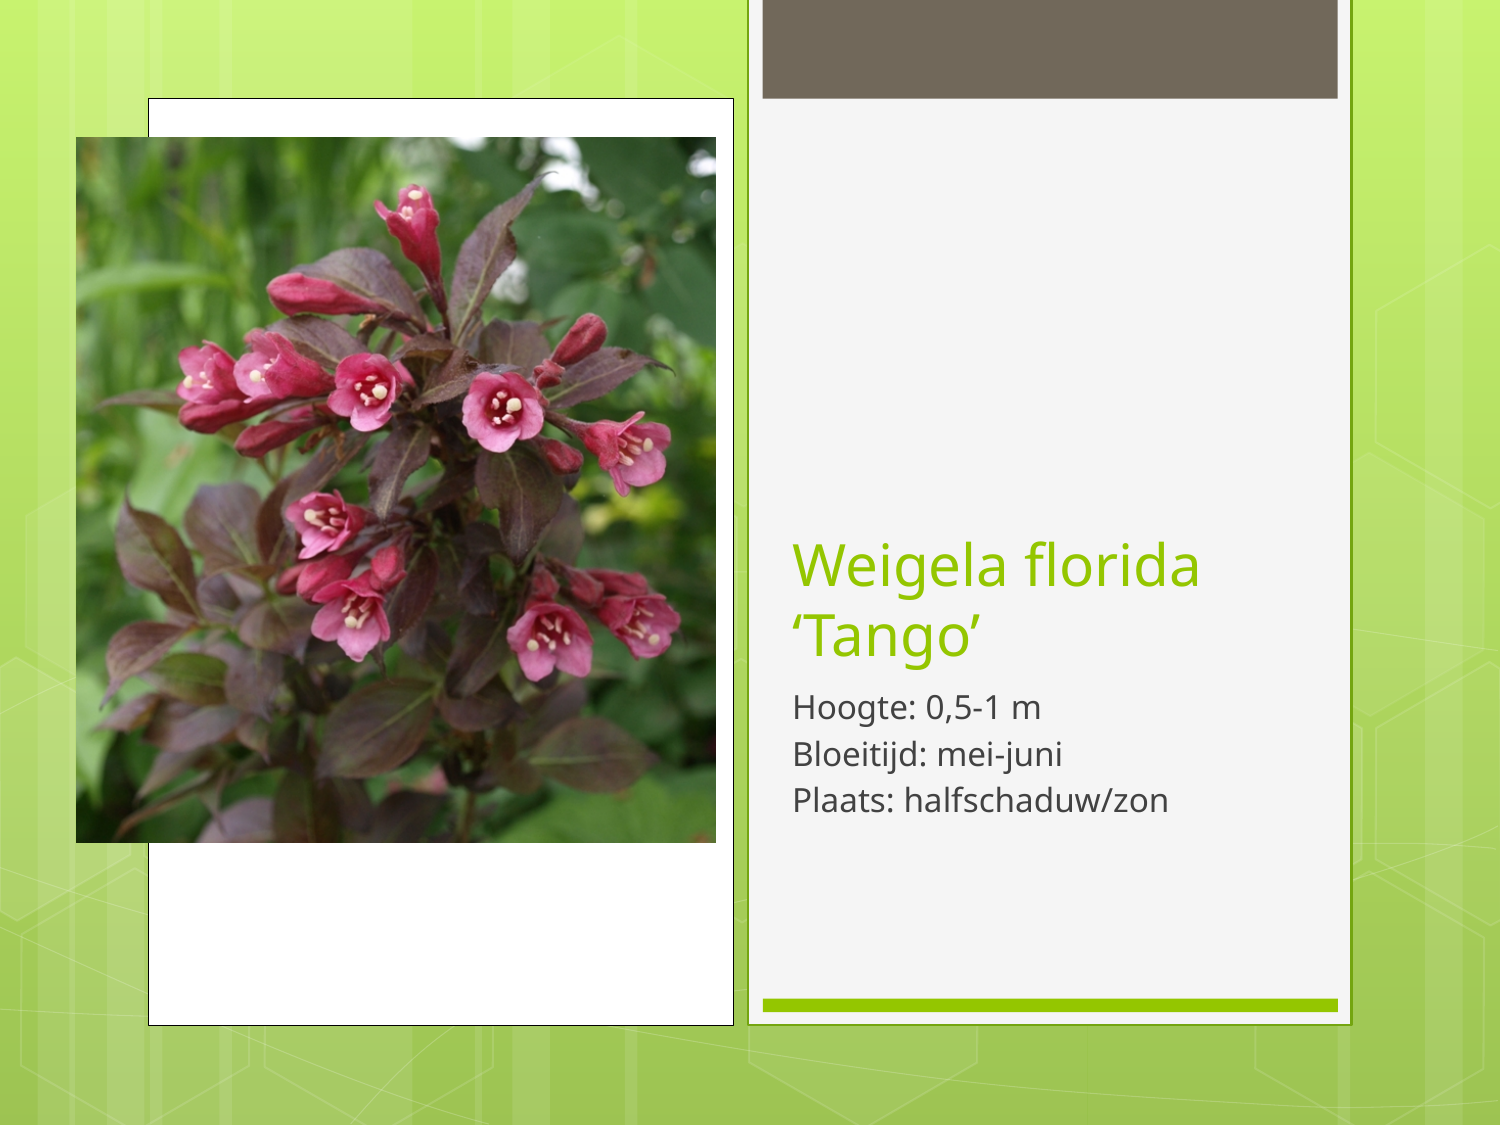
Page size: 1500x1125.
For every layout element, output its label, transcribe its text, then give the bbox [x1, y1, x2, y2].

picture [76, 136, 716, 843]
title Weigela florida ‘Tango’ [777, 435, 1320, 676]
list Hoogte: 0,5-1 m Bloeitijd: mei-juni Plaats: halfschaduw/zon [776, 678, 1319, 928]
